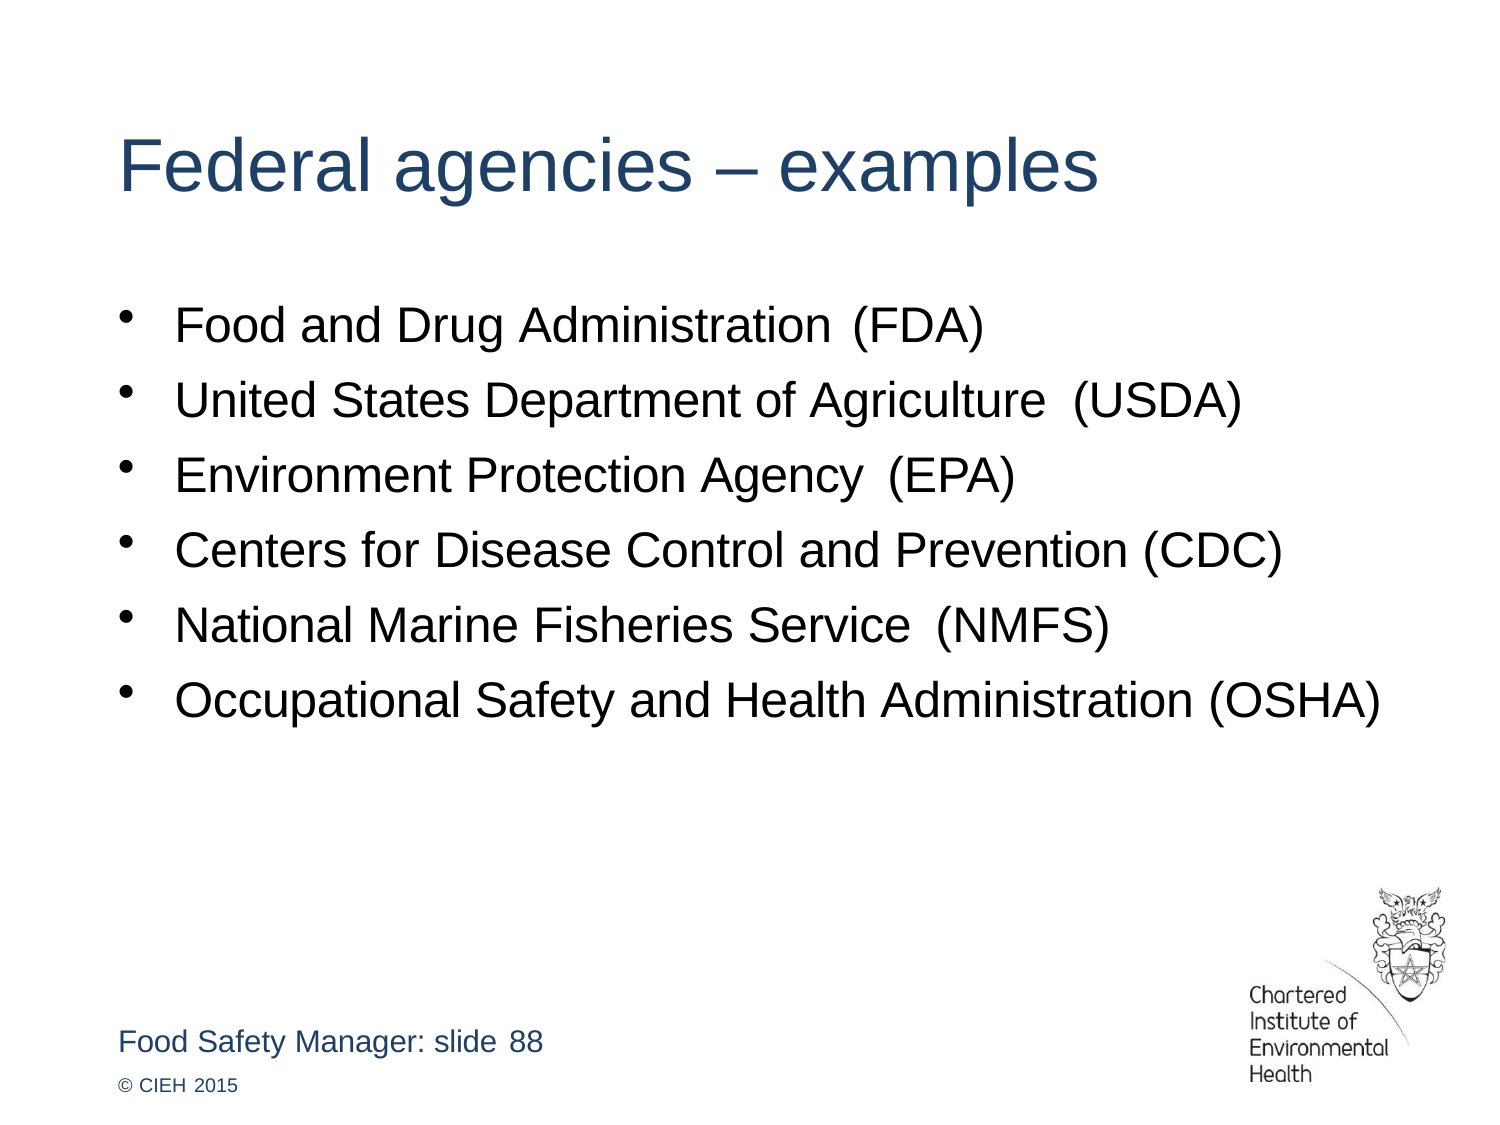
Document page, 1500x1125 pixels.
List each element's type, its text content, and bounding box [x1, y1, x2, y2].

slide_number Food Safety Manager: slide 88 © CIEH 2015 [116, 1022, 568, 1125]
text_box Food and Drug Administration (FDA) United States Department of Agriculture (USDA) Environment Protection Agency (EPA) Centers for Disease Control and Prevention (CDC) National Marine Fisheries Service (NMFS) Occupational Safety and Health Administration (OSHA) [115, 275, 1402, 728]
title Federal agencies – examples [115, 114, 1101, 275]
picture [1250, 887, 1446, 1082]
